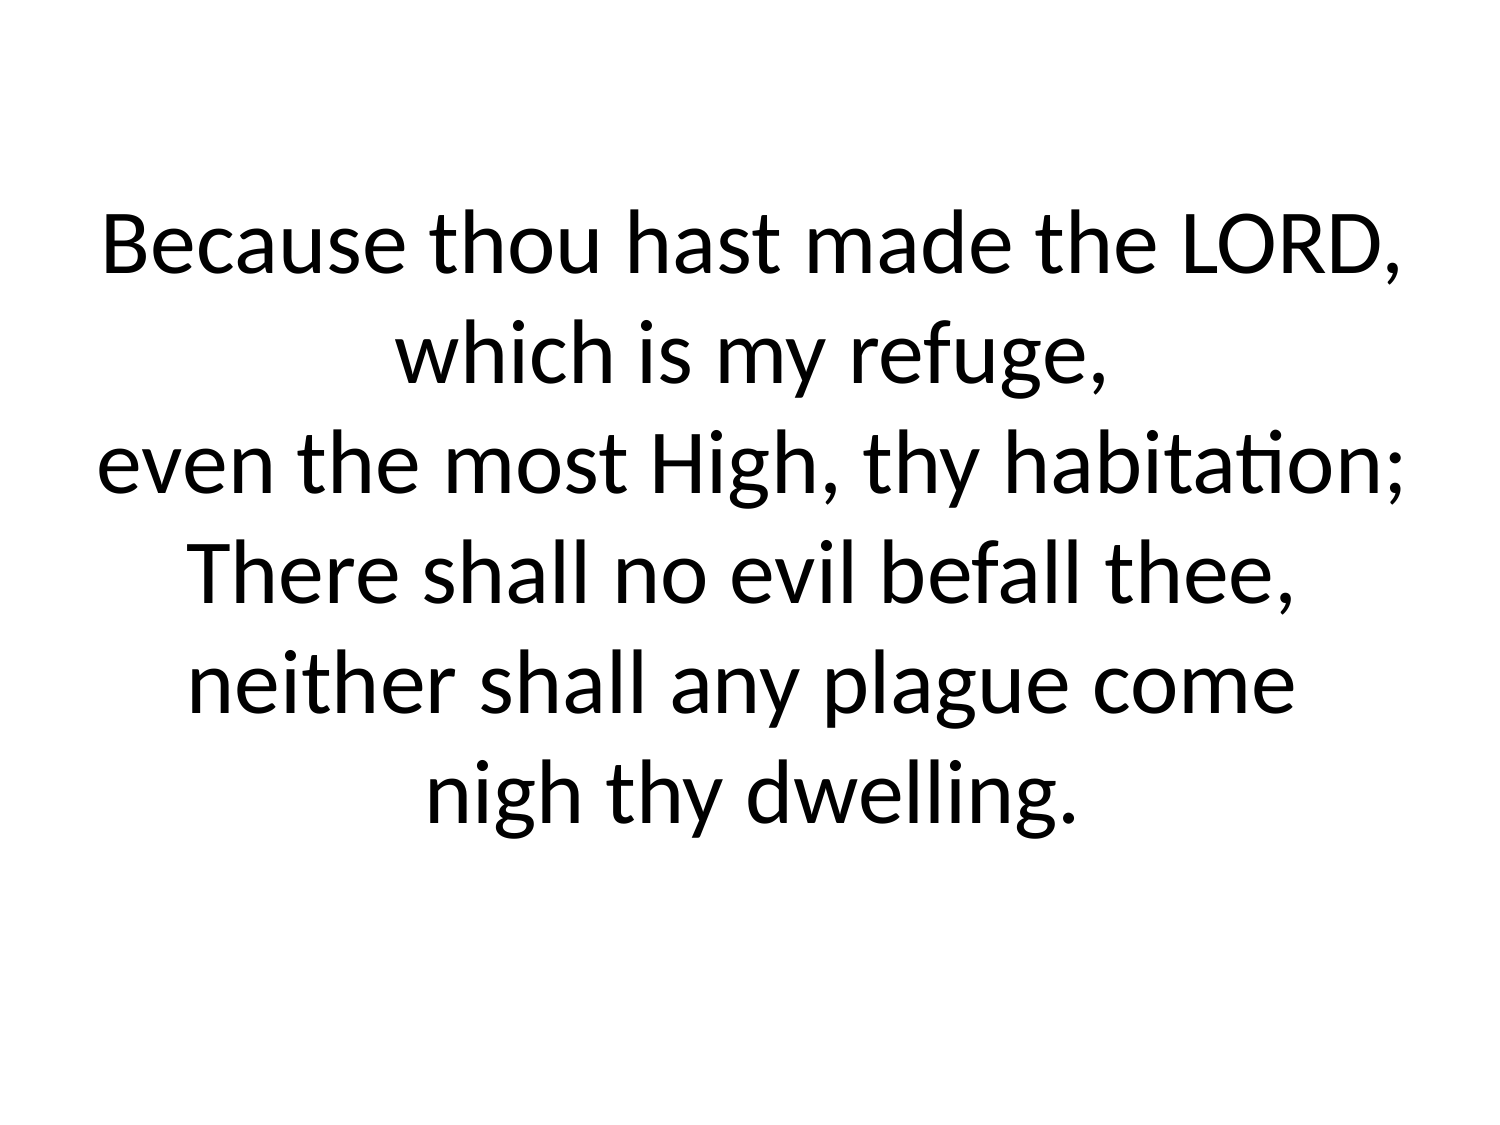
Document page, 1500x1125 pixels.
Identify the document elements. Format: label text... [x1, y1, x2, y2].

text_box Because thou hast made the LORD, which is my refuge, even the most High, thy habitation; There shall no evil befall thee, neither shall any plague come nigh thy dwelling. [74, 174, 1432, 850]
